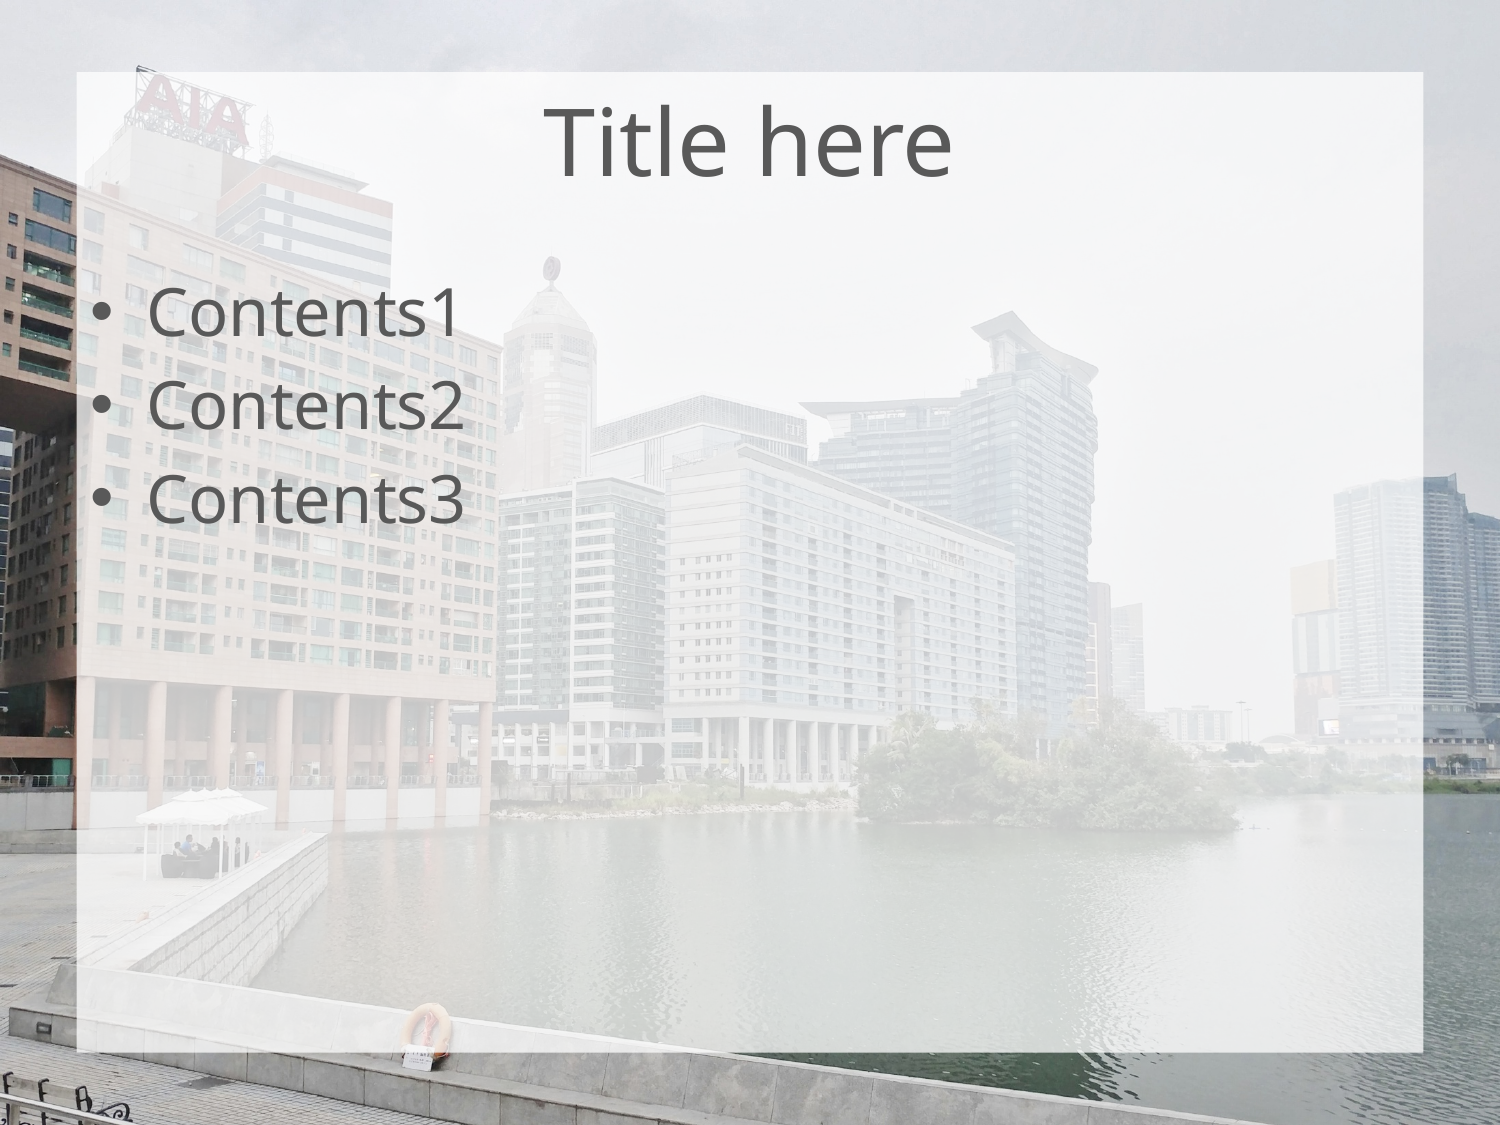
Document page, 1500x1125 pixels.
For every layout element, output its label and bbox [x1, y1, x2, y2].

text_box [0, 0, 1500, 1125]
